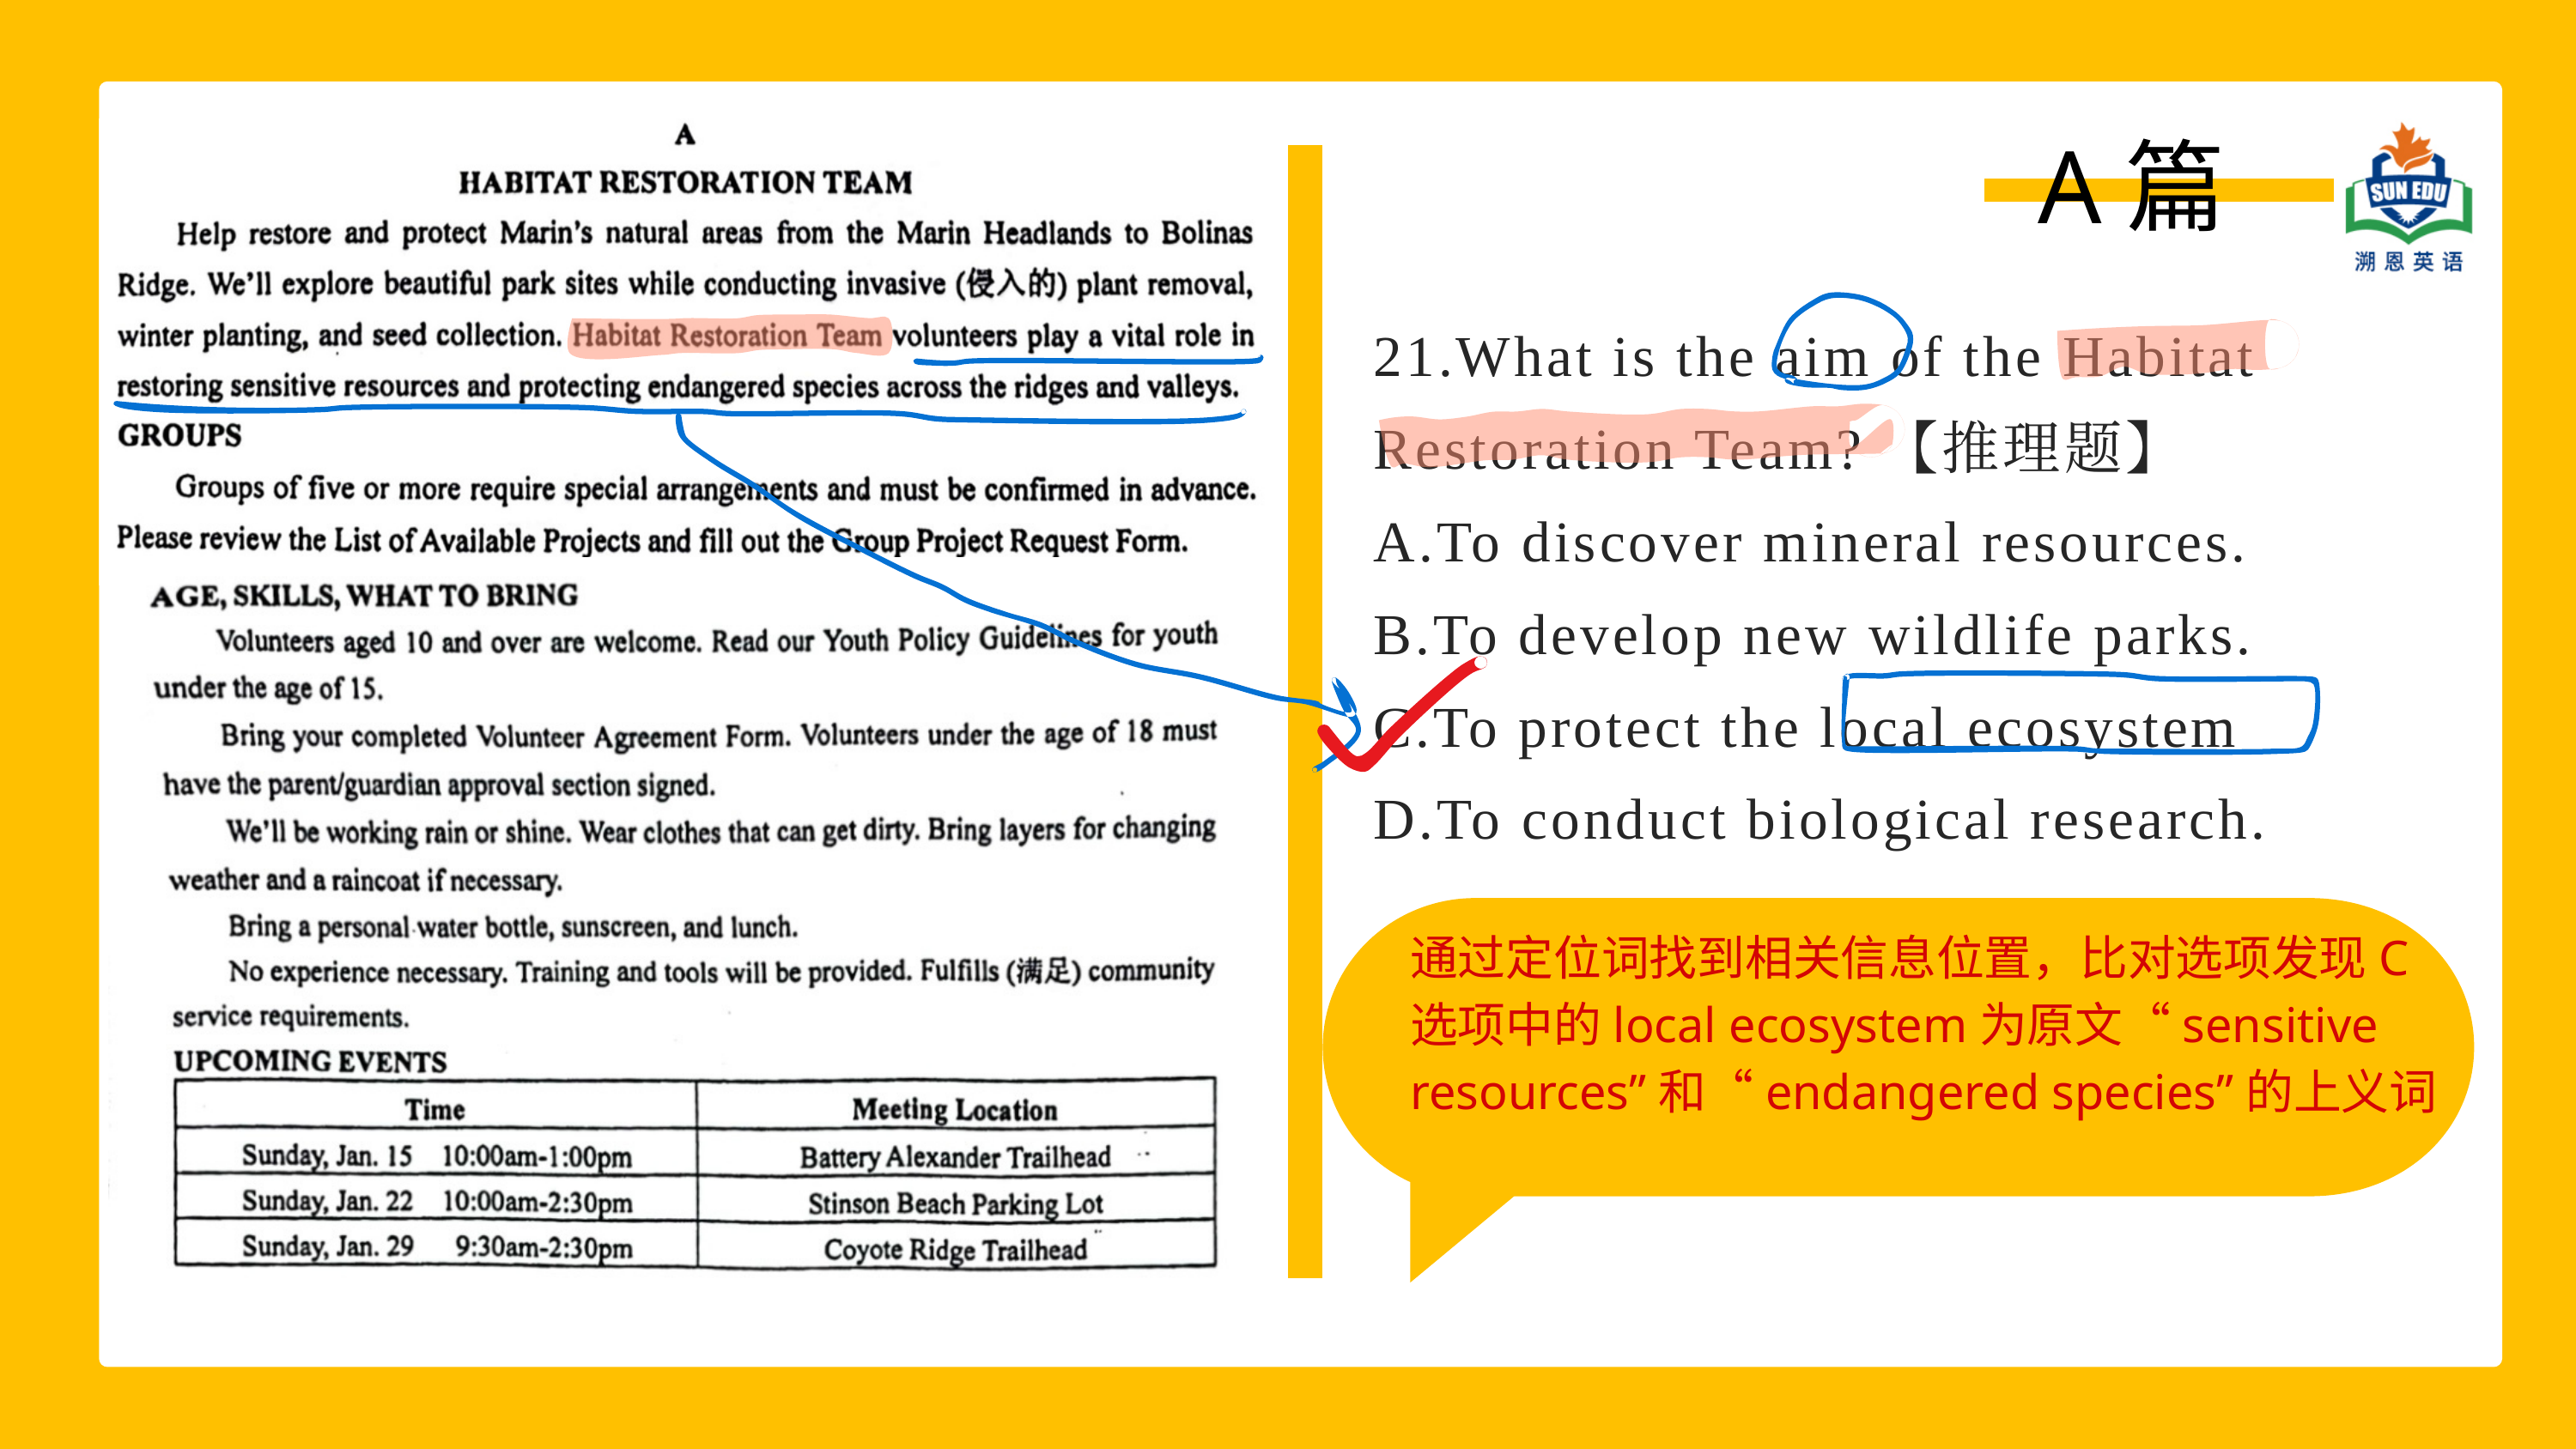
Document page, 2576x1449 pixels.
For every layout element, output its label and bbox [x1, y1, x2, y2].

text_box [908, 349, 1270, 372]
text_box [1766, 287, 1919, 396]
text_box [2051, 314, 2305, 385]
text_box [564, 308, 895, 361]
text_box [1984, 178, 2330, 202]
text_box [99, 81, 2503, 1367]
text_box [670, 407, 1367, 779]
text_box [107, 395, 1252, 428]
text_box [1322, 897, 2475, 1283]
text_box [1373, 397, 1911, 473]
text_box [1287, 786, 1323, 1279]
text_box [1836, 665, 2324, 761]
text_box [1287, 144, 1323, 406]
picture [2334, 118, 2488, 281]
text_box [1311, 650, 1493, 778]
